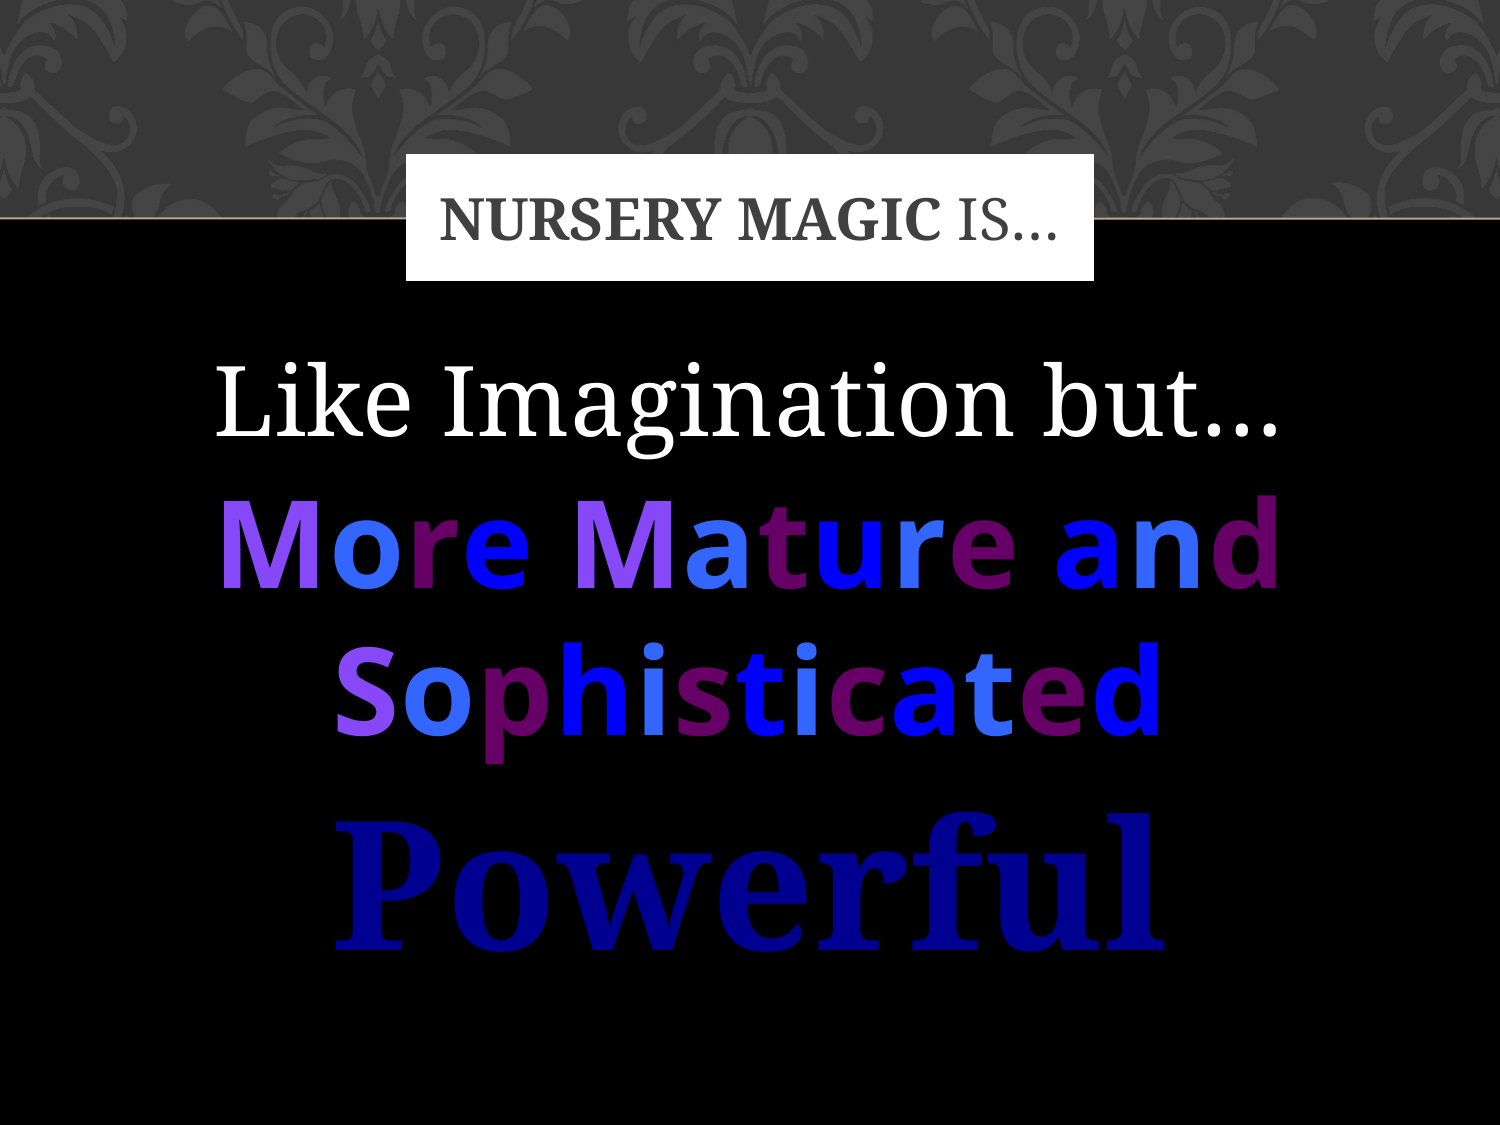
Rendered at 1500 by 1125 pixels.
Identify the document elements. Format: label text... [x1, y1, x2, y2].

title Nursery Magic is… [406, 154, 1094, 281]
list Like Imagination but… More Mature and Sophisticated Powerful [75, 331, 1425, 1000]
